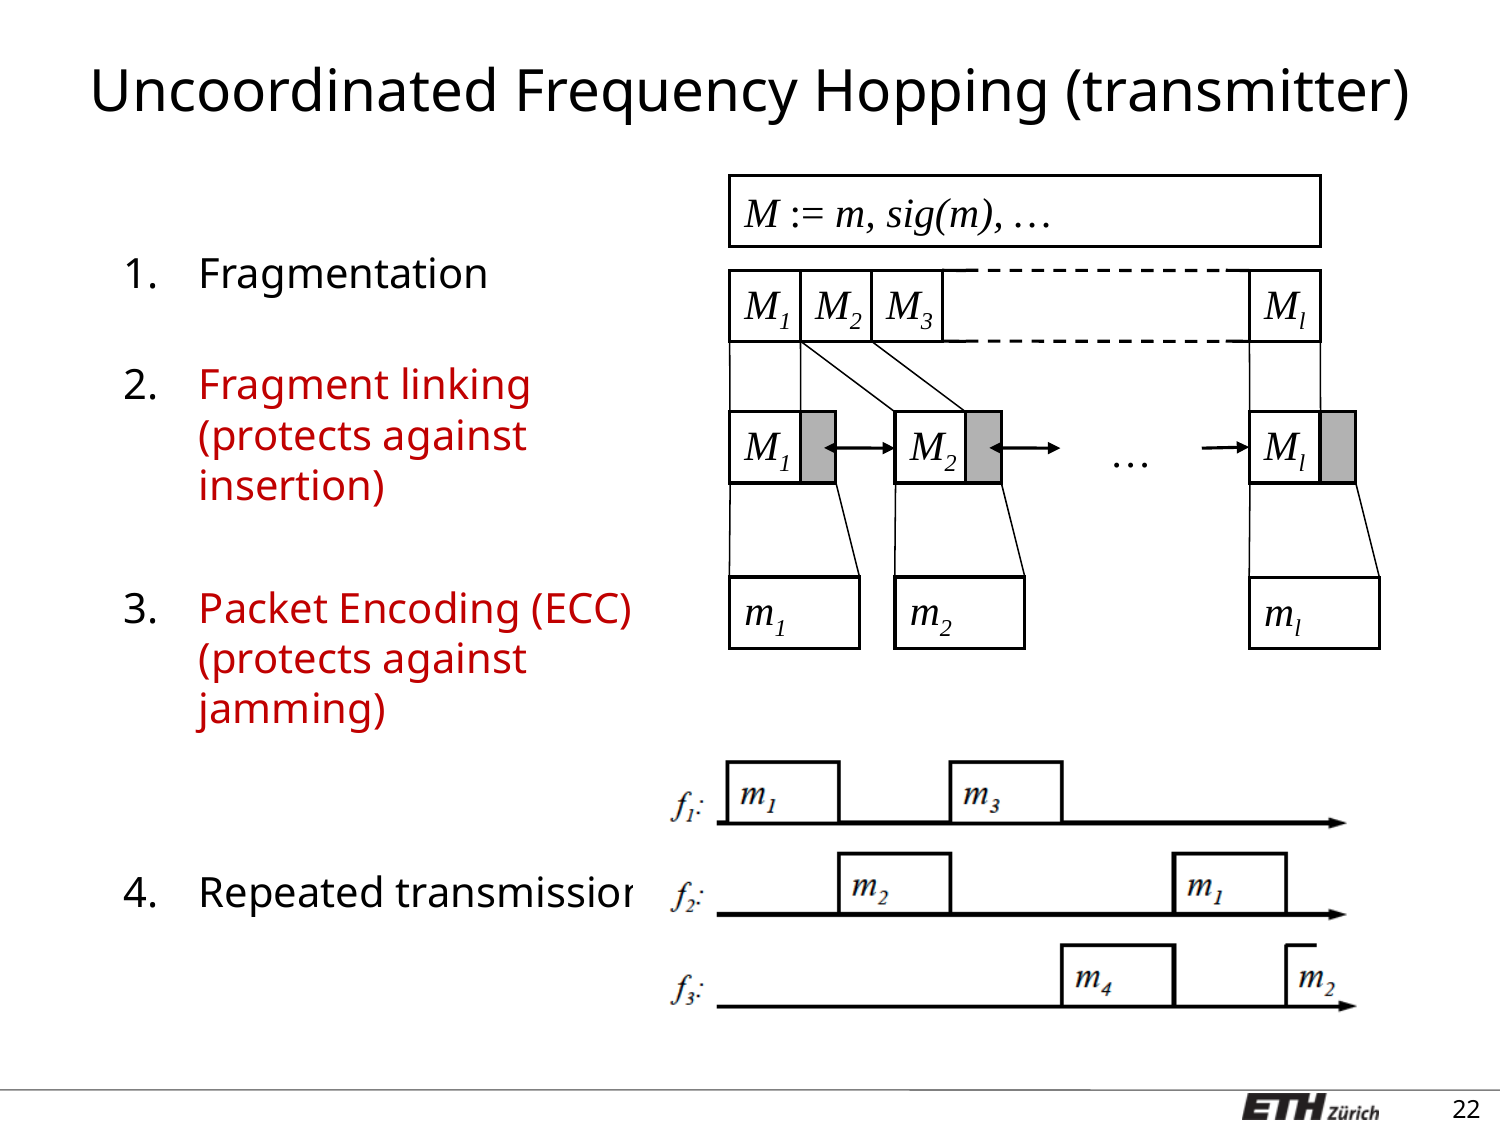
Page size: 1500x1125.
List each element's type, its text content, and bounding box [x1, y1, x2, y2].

text_box Ml [1249, 270, 1321, 342]
picture [1242, 1093, 1379, 1120]
text_box Fragmentation Fragment linking (protects against insertion) Packet Encoding (ECC) (protects against jamming) Repeated transmission [109, 178, 688, 888]
text_box m2 [894, 577, 1025, 649]
text_box M1 [729, 270, 800, 342]
text_box [989, 441, 1061, 455]
text_box Ml [1249, 411, 1320, 483]
text_box m1 [729, 577, 860, 649]
text_box [1320, 411, 1356, 483]
text_box [1201, 441, 1249, 454]
text_box M := m, sig(m), … [729, 175, 1321, 247]
text_box [801, 411, 836, 483]
text_box M2 [895, 411, 966, 483]
picture [632, 738, 1367, 1040]
text_box M1 [729, 411, 801, 483]
text_box M3 [871, 270, 943, 342]
text_box ml [1249, 577, 1380, 649]
text_box … [1095, 418, 1167, 484]
title Uncoordinated Frequency Hopping (transmitter) [0, 29, 1500, 153]
text_box [966, 411, 1002, 483]
text_box M2 [800, 270, 871, 342]
text_box [824, 441, 895, 455]
